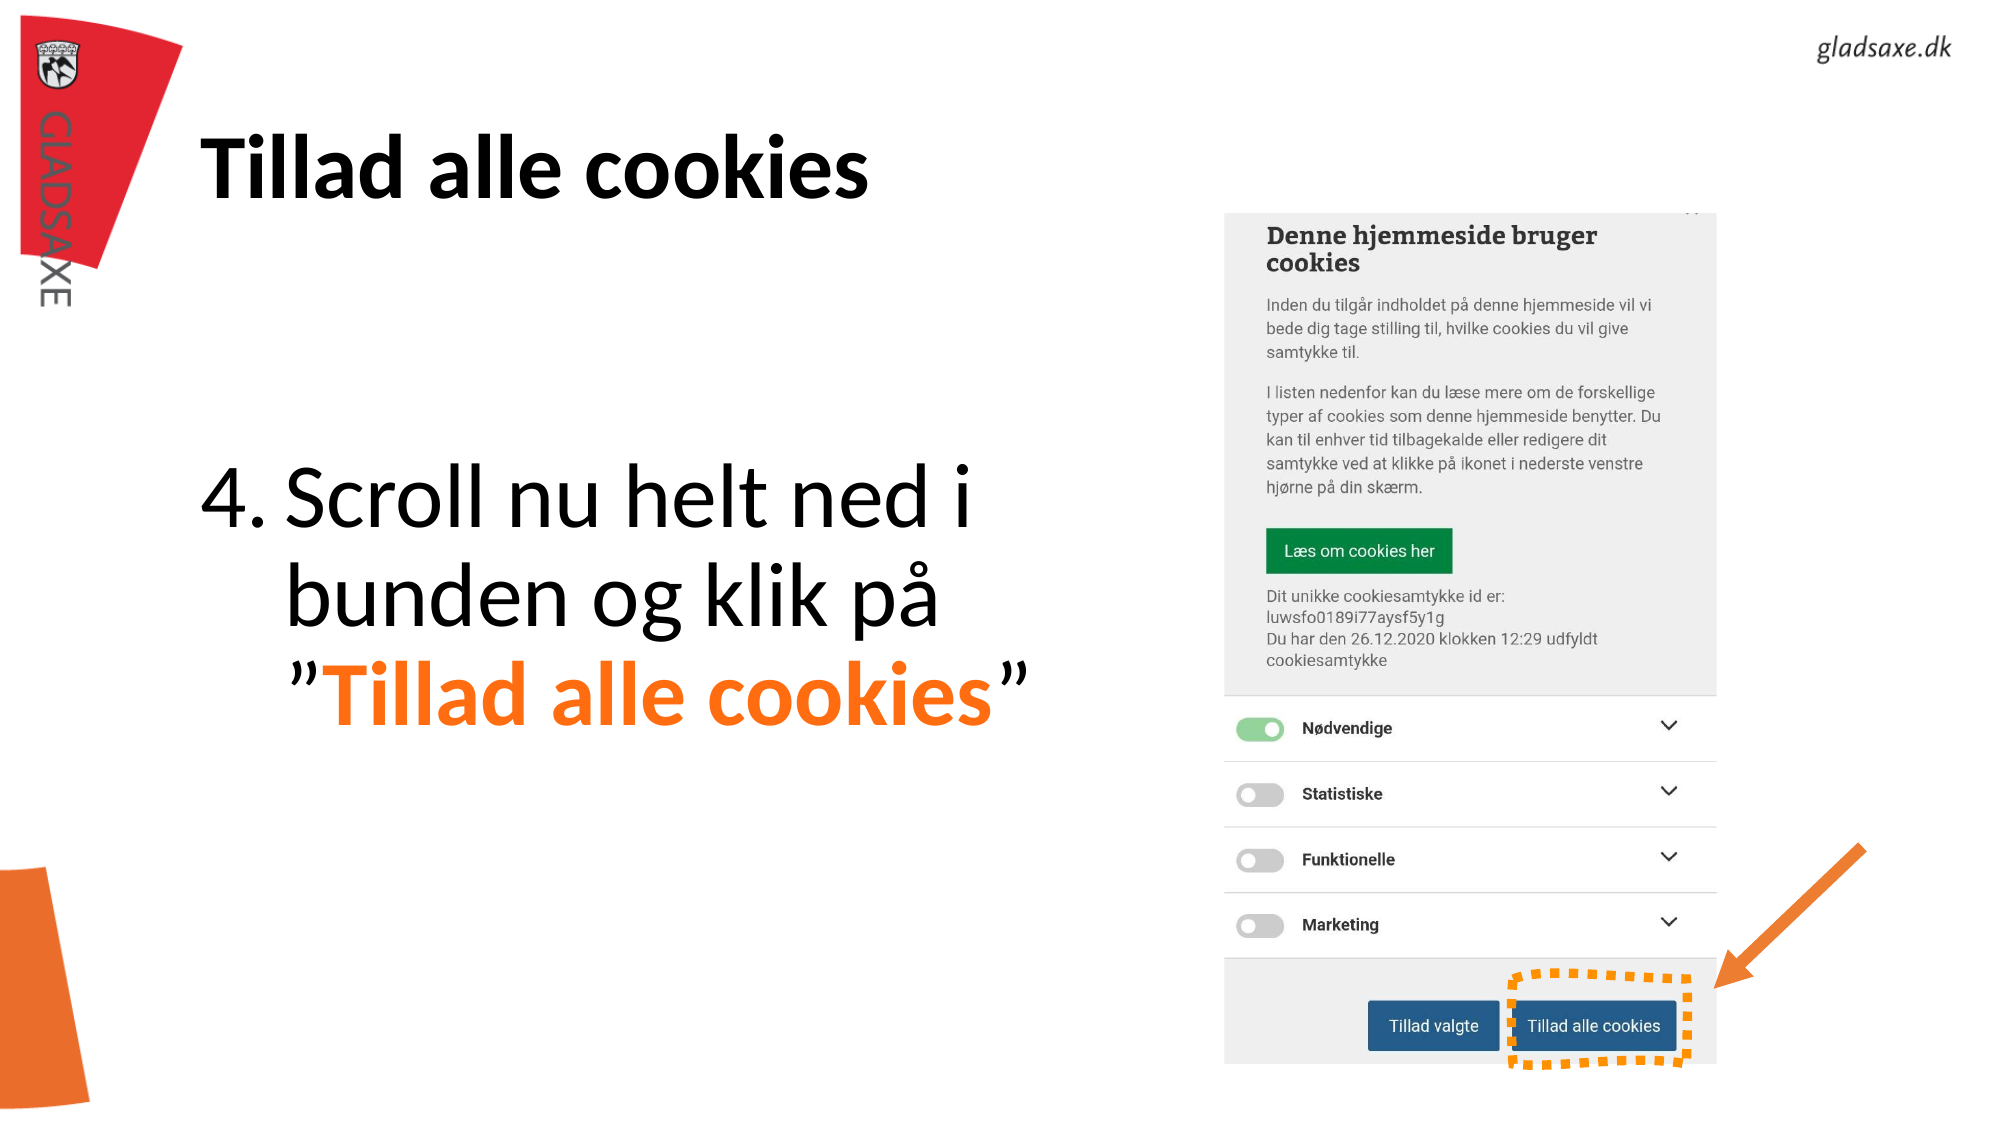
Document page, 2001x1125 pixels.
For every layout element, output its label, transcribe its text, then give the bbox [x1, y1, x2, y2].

list Scroll nu helt ned i bunden og klik på ”Tillad alle cookies” [184, 441, 1079, 837]
title Tillad alle cookies [184, 59, 1863, 278]
picture [0, 0, 2001, 1125]
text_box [1713, 846, 1863, 989]
